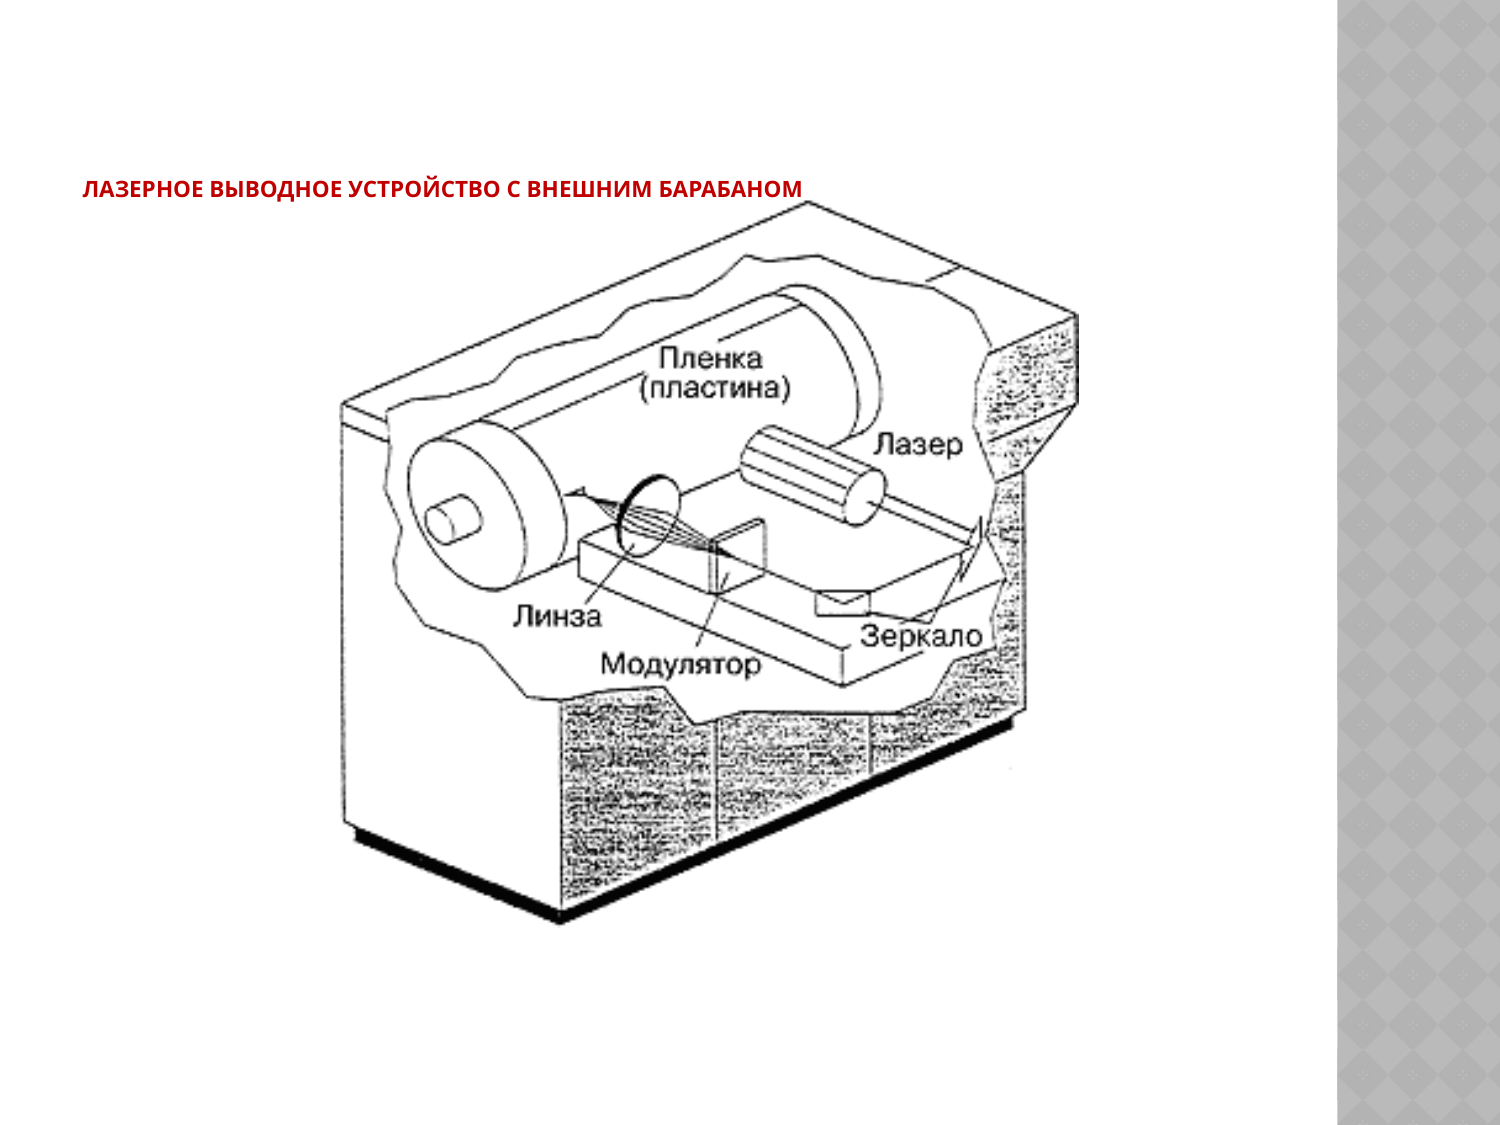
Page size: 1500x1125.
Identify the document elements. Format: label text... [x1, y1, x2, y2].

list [339, 198, 1079, 929]
title Лазерное выводное устройство с внешним барабаном [75, 52, 1263, 240]
